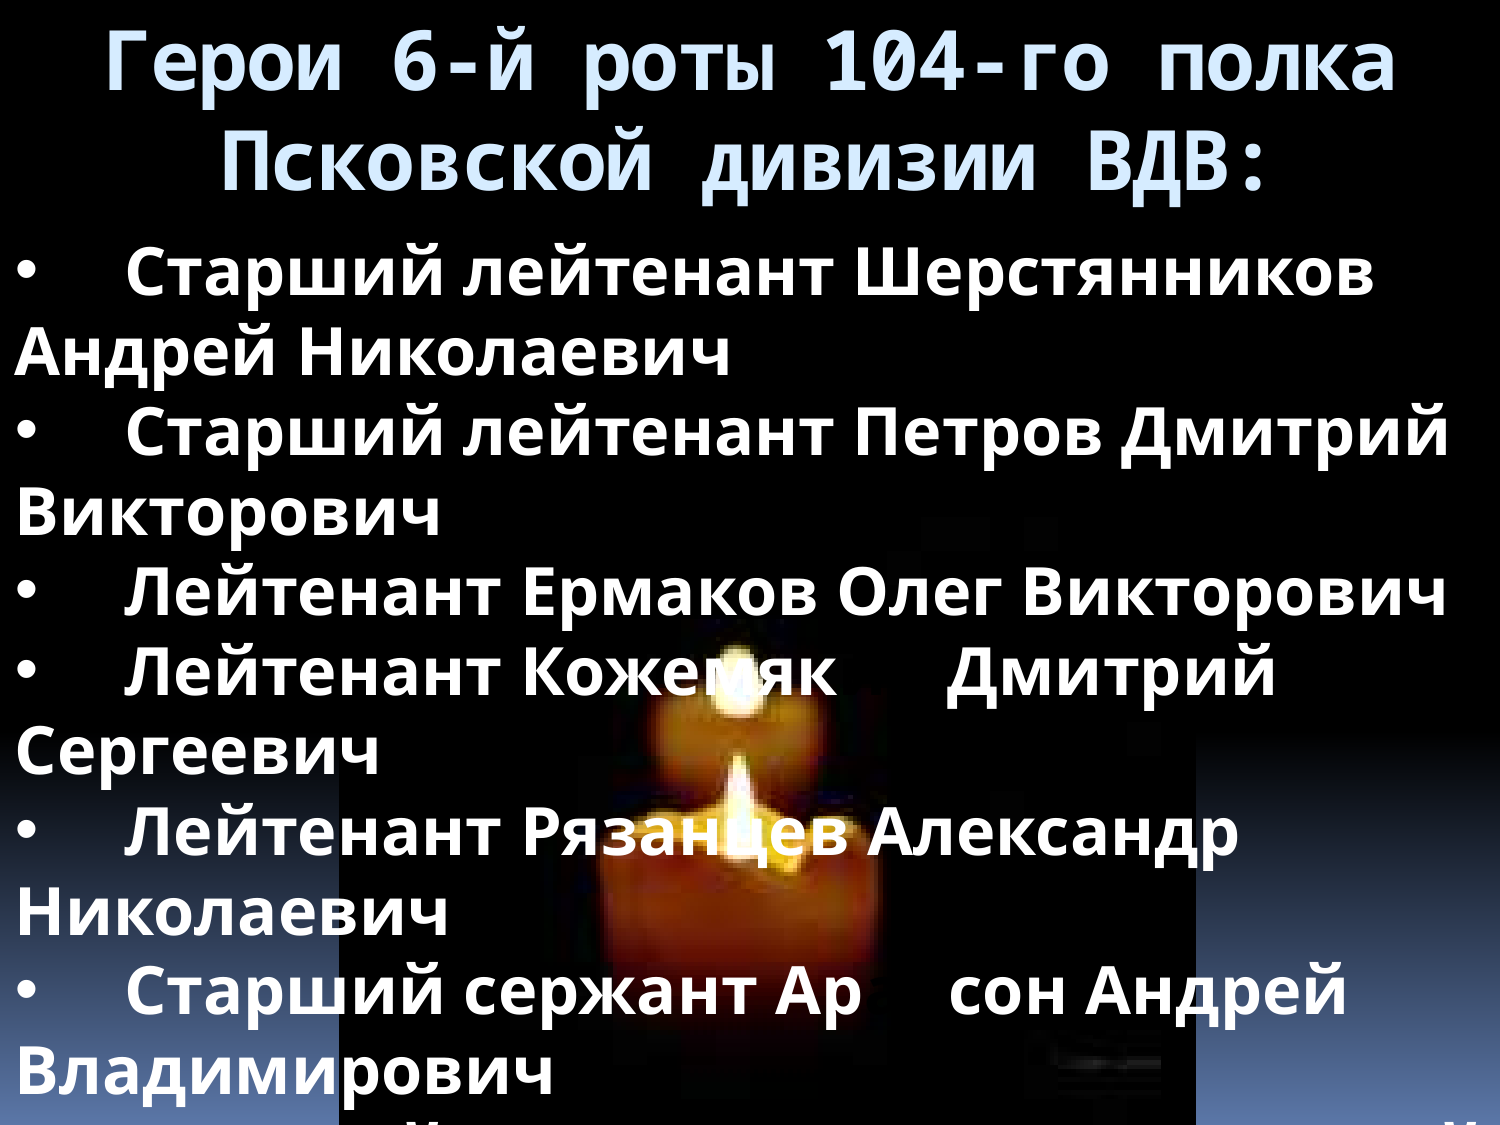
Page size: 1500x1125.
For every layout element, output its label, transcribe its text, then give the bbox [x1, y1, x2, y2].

title Герои 6-й роты 104-го полка Псковской дивизии ВДВ: [0, 0, 1500, 235]
picture [339, 482, 1196, 1125]
text_box Старший лейтенант Шерстянников Андрей Николаевич Старший лейтенант Петров Дмитрий Викторович Лейтенант Ермаков Олег Викторович Лейтенант Кожемякин Дмитрий Сергеевич Лейтенант Рязанцев Александр Николаевич Старший сержант Арансон Андрей Владимирович Старший сержант Григорьев Дмитрий Викторович [0, 235, 1500, 1125]
